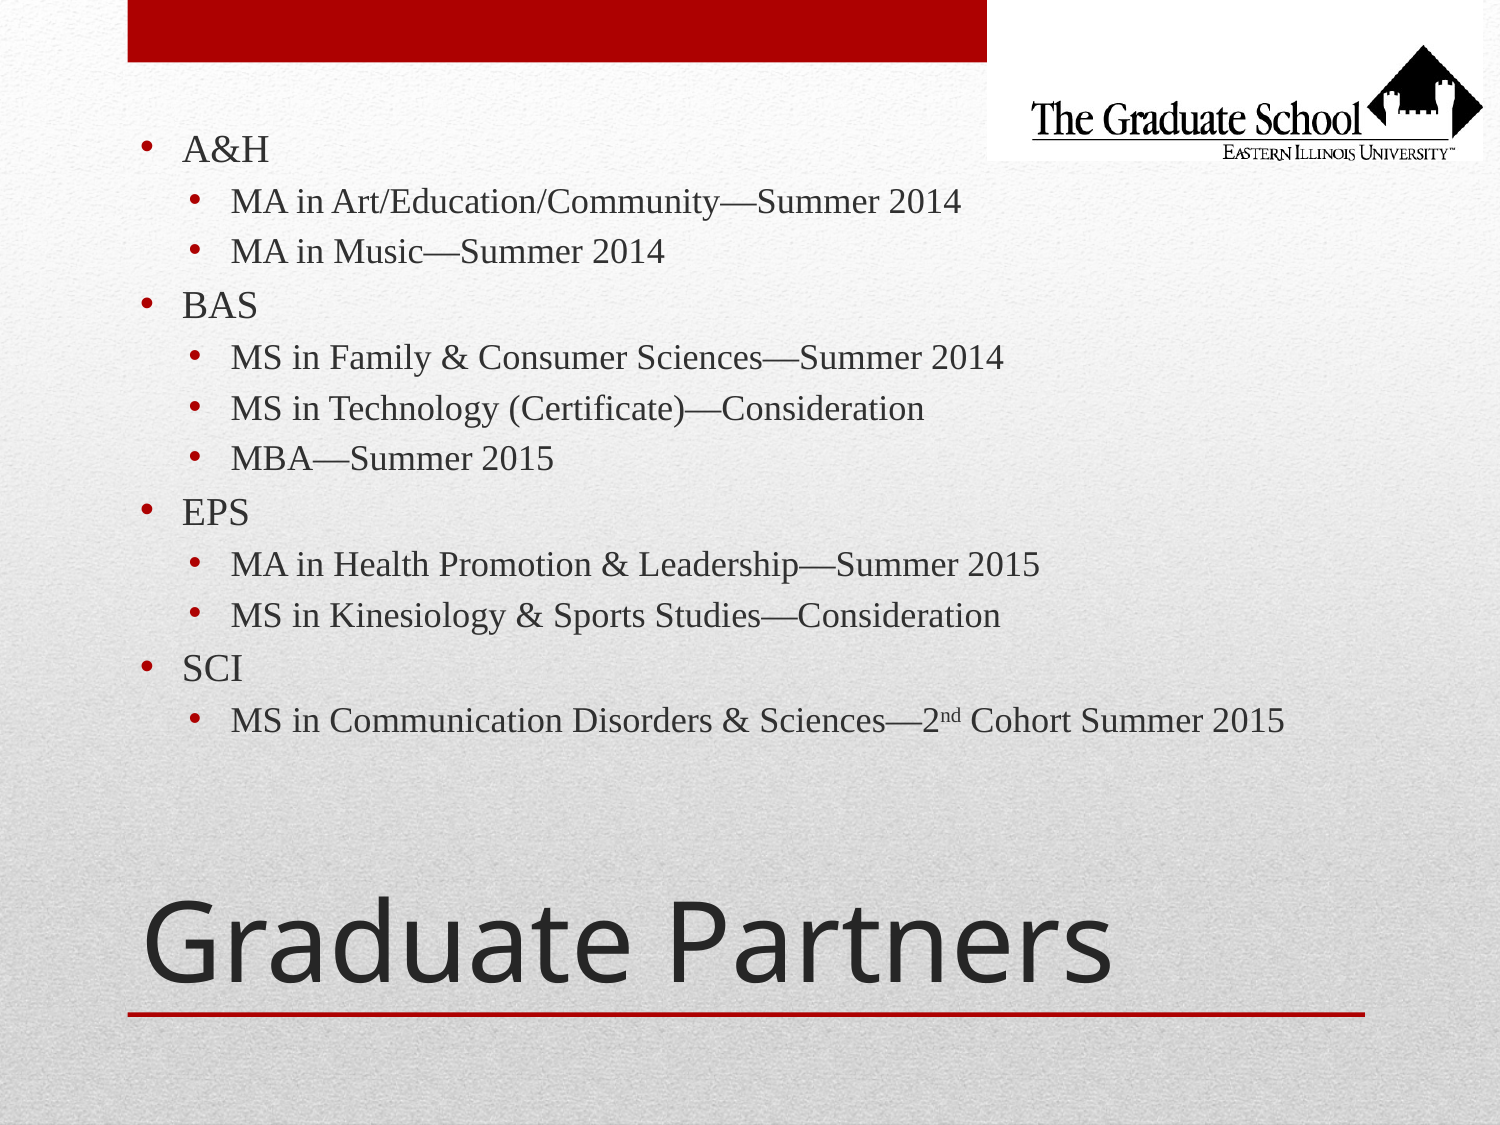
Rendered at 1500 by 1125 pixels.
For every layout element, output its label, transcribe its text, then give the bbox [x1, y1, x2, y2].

title Graduate Partners [125, 750, 1238, 1013]
list A&H MA in Art/Education/Community—Summer 2014 MA in Music—Summer 2014 BAS MS in Family & Consumer Sciences—Summer 2014 MS in Technology (Certificate)—Consideration MBA—Summer 2015 EPS MA in Health Promotion & Leadership—Summer 2015 MS in Kinesiology & Sports Studies—Consideration SCI MS in Communication Disorders & Sciences—2nd Cohort Summer 2015 [125, 112, 1363, 750]
picture [986, 0, 1483, 162]
